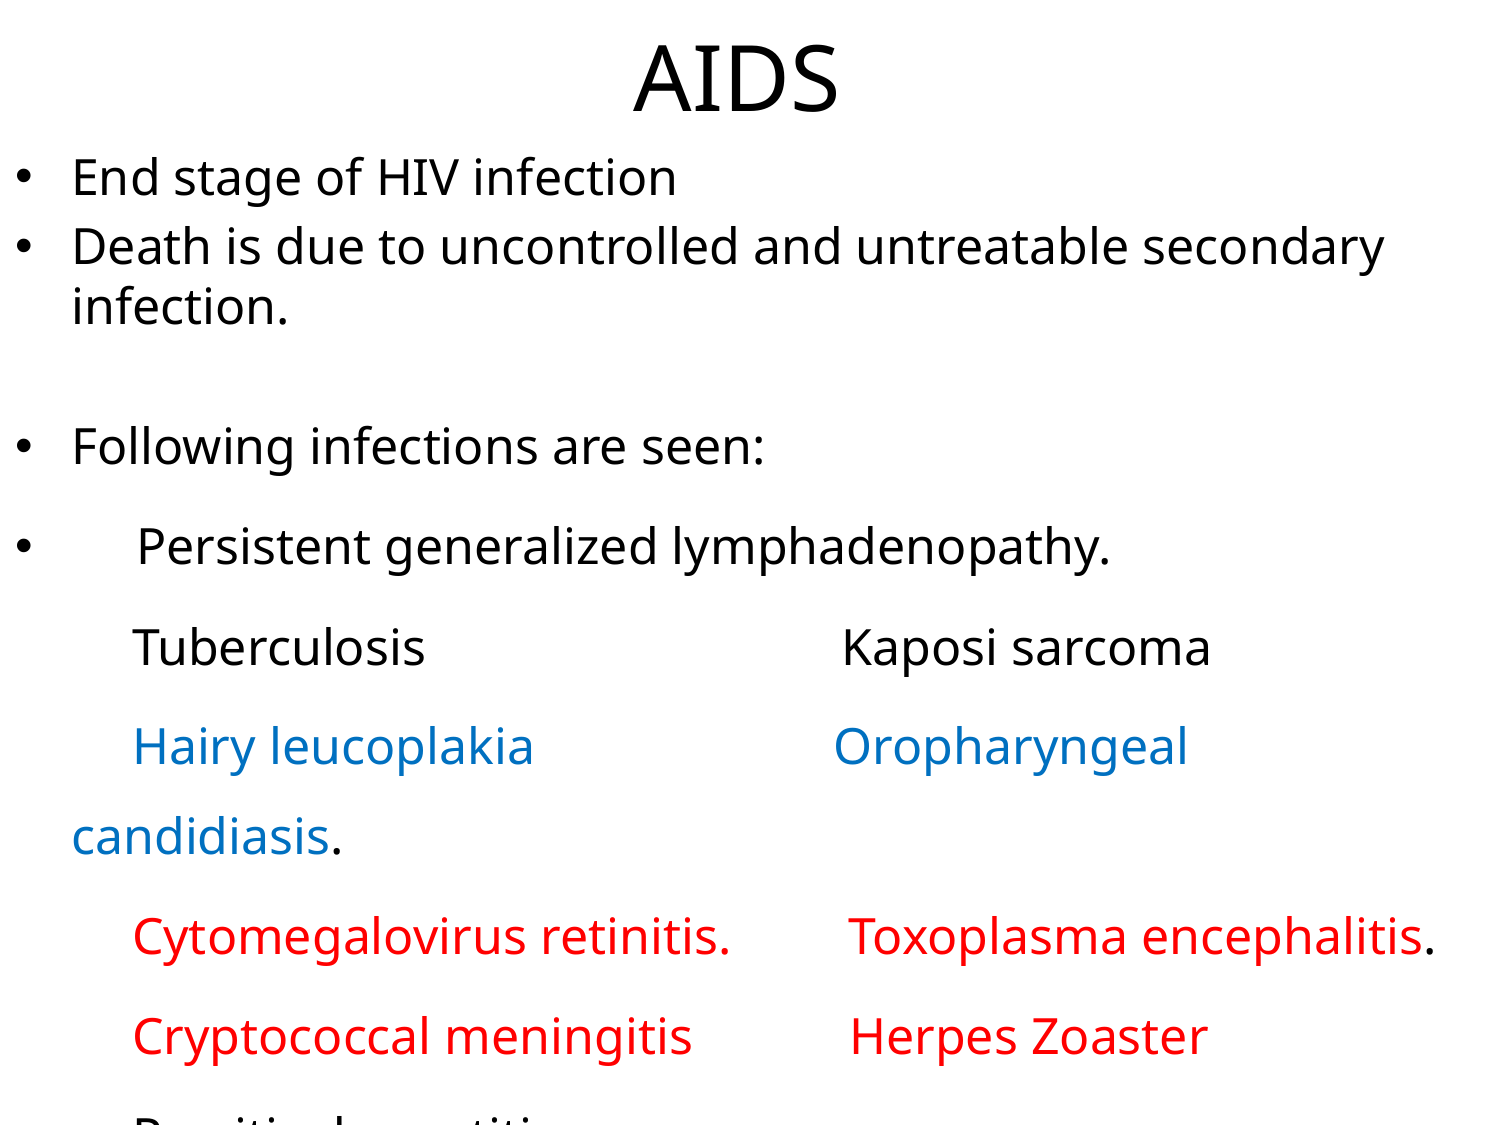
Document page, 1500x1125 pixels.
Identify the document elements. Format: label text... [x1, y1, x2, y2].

list End stage of HIV infection Death is due to uncontrolled and untreatable secondary infection. Following infections are seen: Persistent generalized lymphadenopathy. Tuberculosis Kaposi sarcoma Hairy leucoplakia Oropharyngeal candidiasis. Cytomegalovirus retinitis. Toxoplasma encephalitis. Cryptococcal meningitis Herpes Zoaster Pruritic dermatitis [0, 137, 1475, 1125]
title AIDS [62, 0, 1413, 137]
